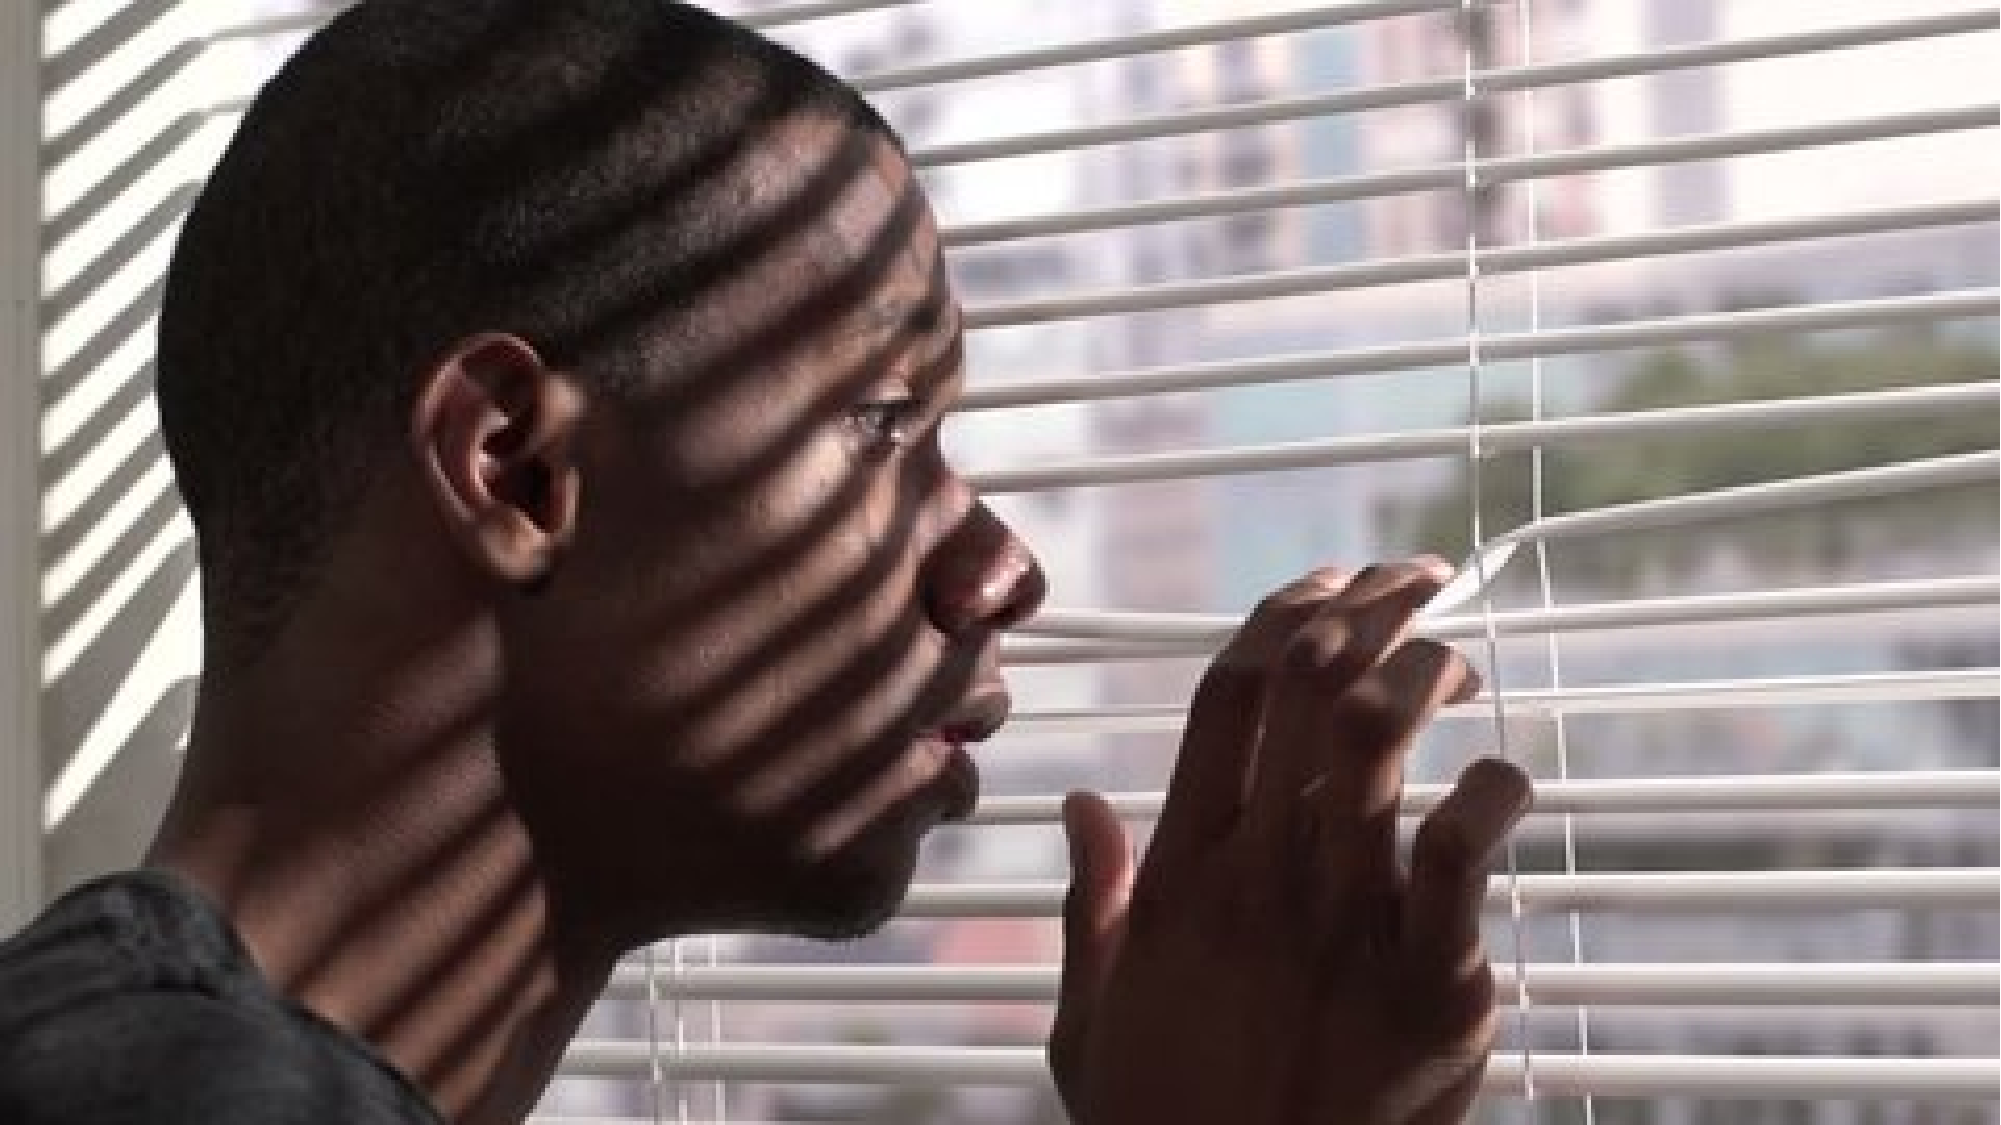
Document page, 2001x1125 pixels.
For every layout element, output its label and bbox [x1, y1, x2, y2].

list [0, 0, 2000, 1125]
